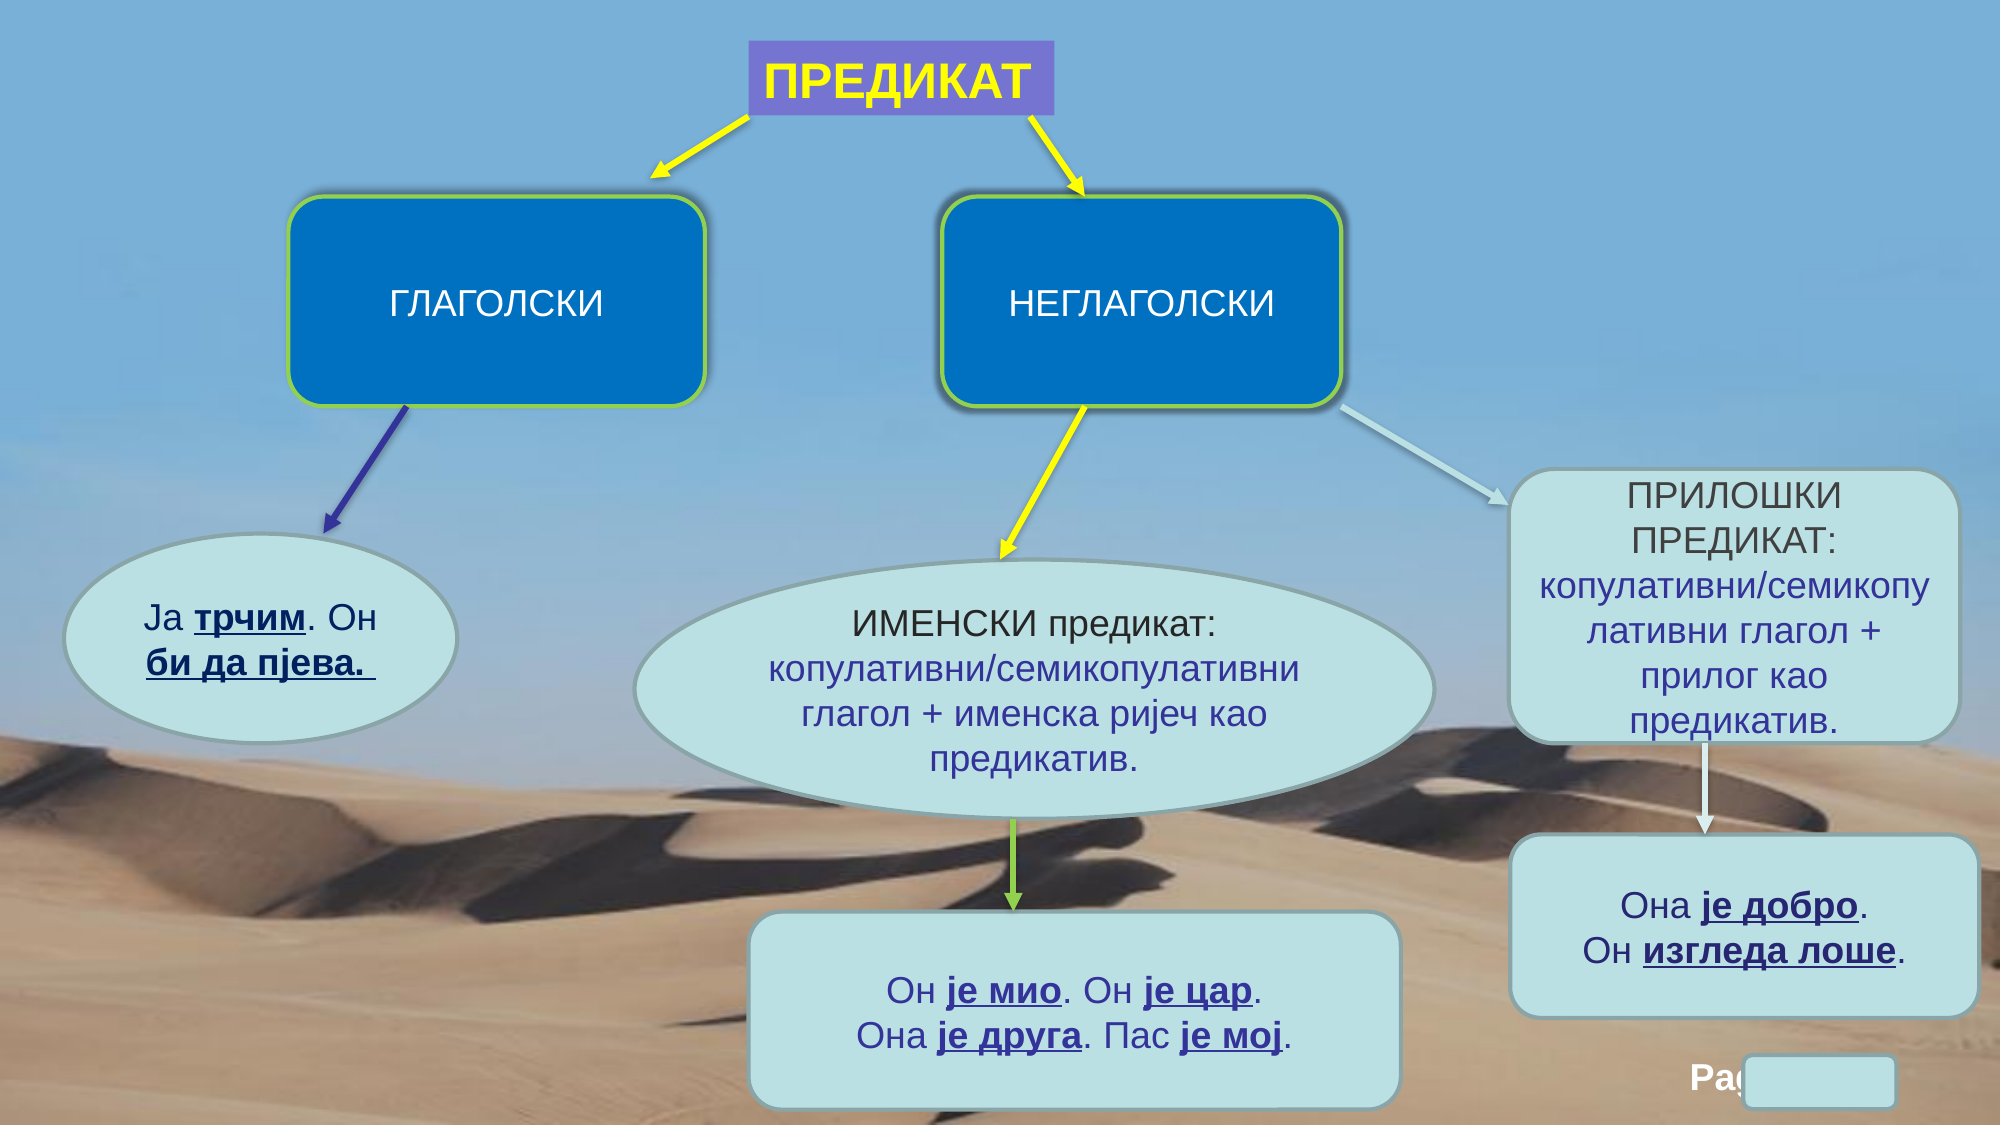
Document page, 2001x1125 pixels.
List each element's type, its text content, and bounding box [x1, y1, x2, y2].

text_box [323, 406, 407, 534]
text_box НЕГЛАГОЛСКИ [940, 194, 1344, 409]
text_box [649, 116, 749, 179]
picture [0, 0, 2000, 1125]
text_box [999, 406, 1086, 560]
text_box ПРЕДИКАТ [748, 40, 1055, 116]
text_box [1029, 116, 1086, 197]
text_box ГЛАГОЛСКИ [286, 194, 707, 409]
text_box Она је добро. Он изгледа лоше. [1508, 832, 1982, 1021]
text_box Ја трчим. Он би да пјева. [61, 531, 460, 746]
text_box ИМЕНСКИ предикат: копулативни/семикопулативни глагол + именска ријеч као предикатив. [632, 558, 1437, 821]
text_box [1340, 406, 1509, 506]
text_box ПРИЛОШКИ ПРЕДИКАТ: копулативни/семикопулативни глагол + прилог као предикатив. [1506, 466, 1963, 746]
text_box Он је мио. Он је цар. Она је друга. Пас је мој. [746, 909, 1404, 1112]
text_box [1741, 1052, 1899, 1112]
